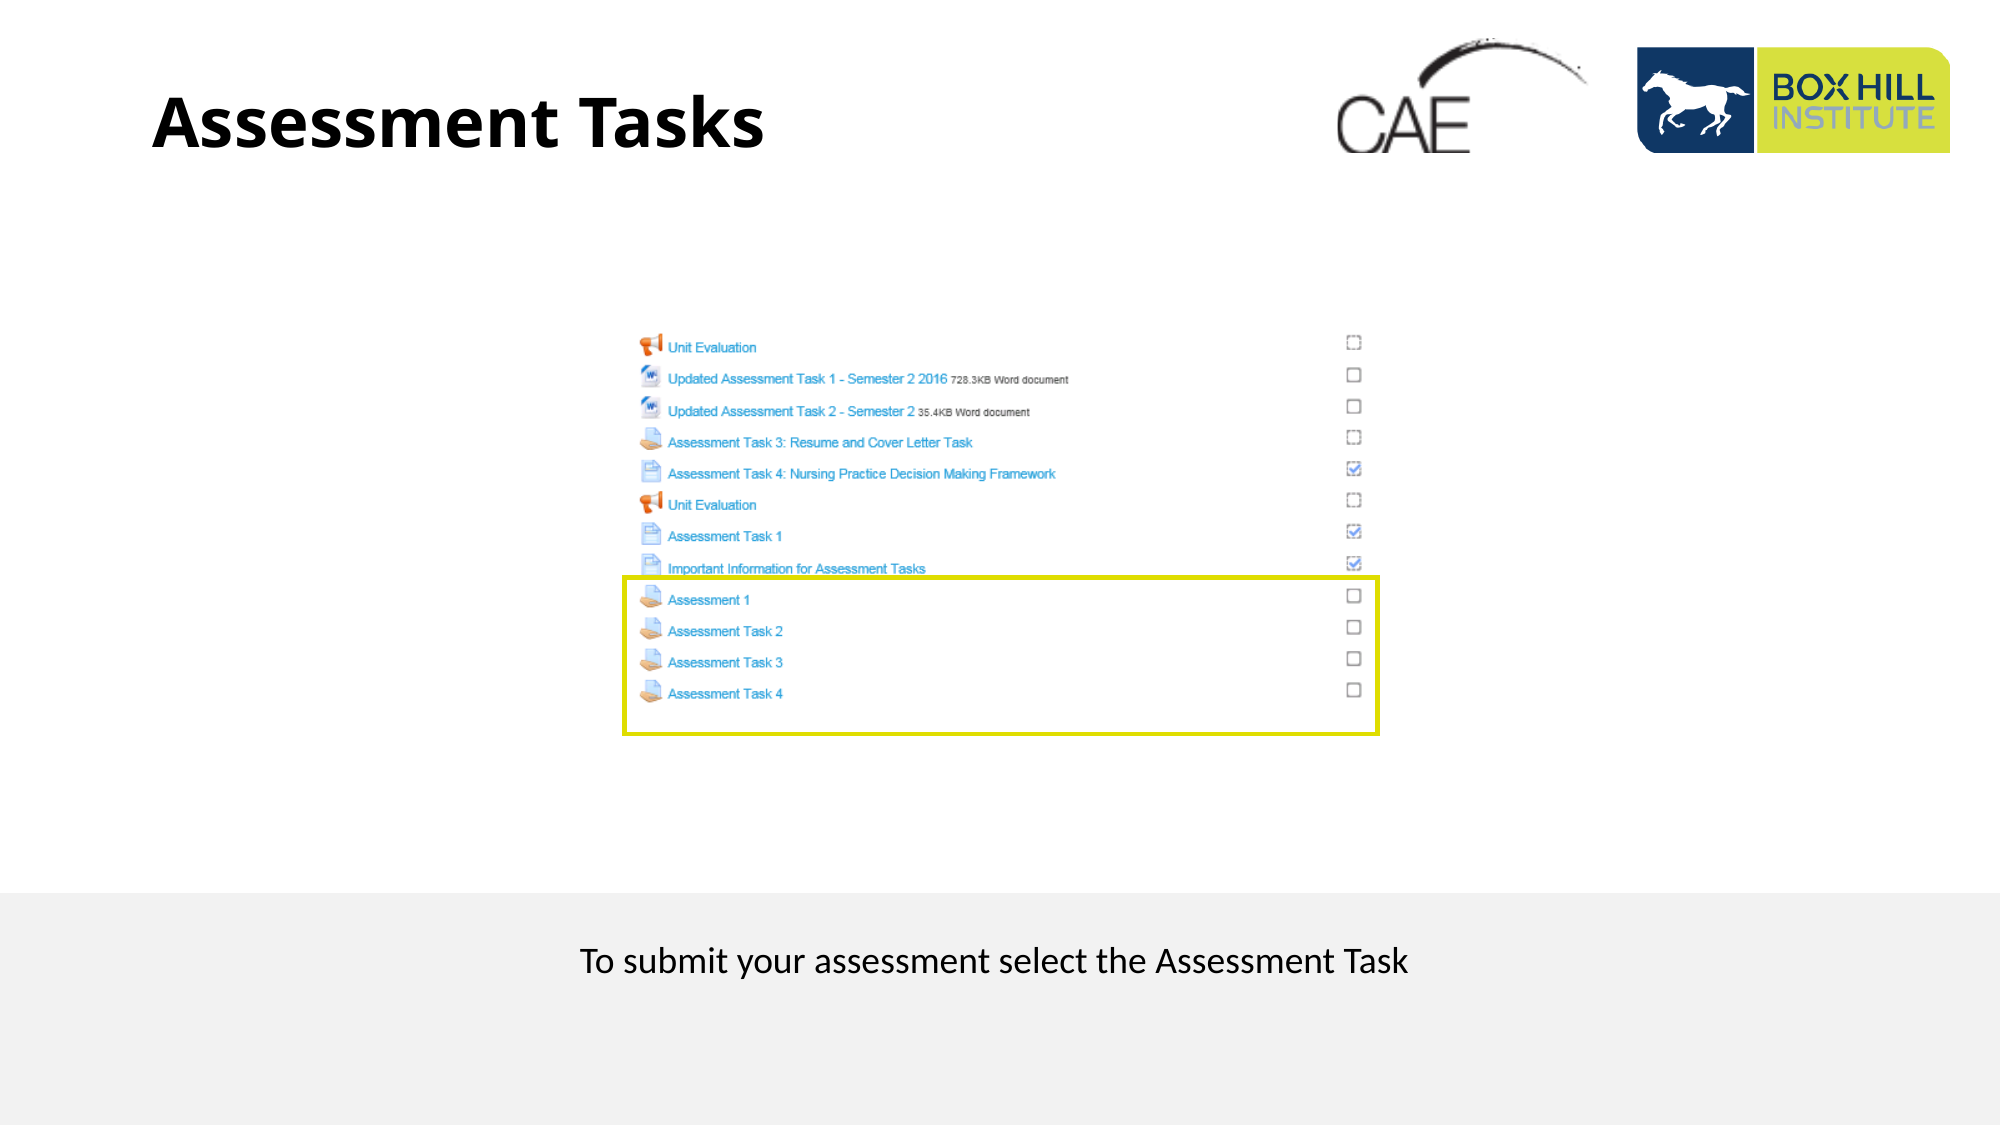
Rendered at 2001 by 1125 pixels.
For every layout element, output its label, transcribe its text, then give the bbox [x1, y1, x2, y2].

text_box To submit your assessment select the Assessment Task [233, 928, 1757, 989]
text_box [623, 710, 1379, 735]
text_box [0, 892, 2000, 1125]
title Assessment Tasks [137, 52, 1275, 200]
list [610, 302, 1413, 710]
